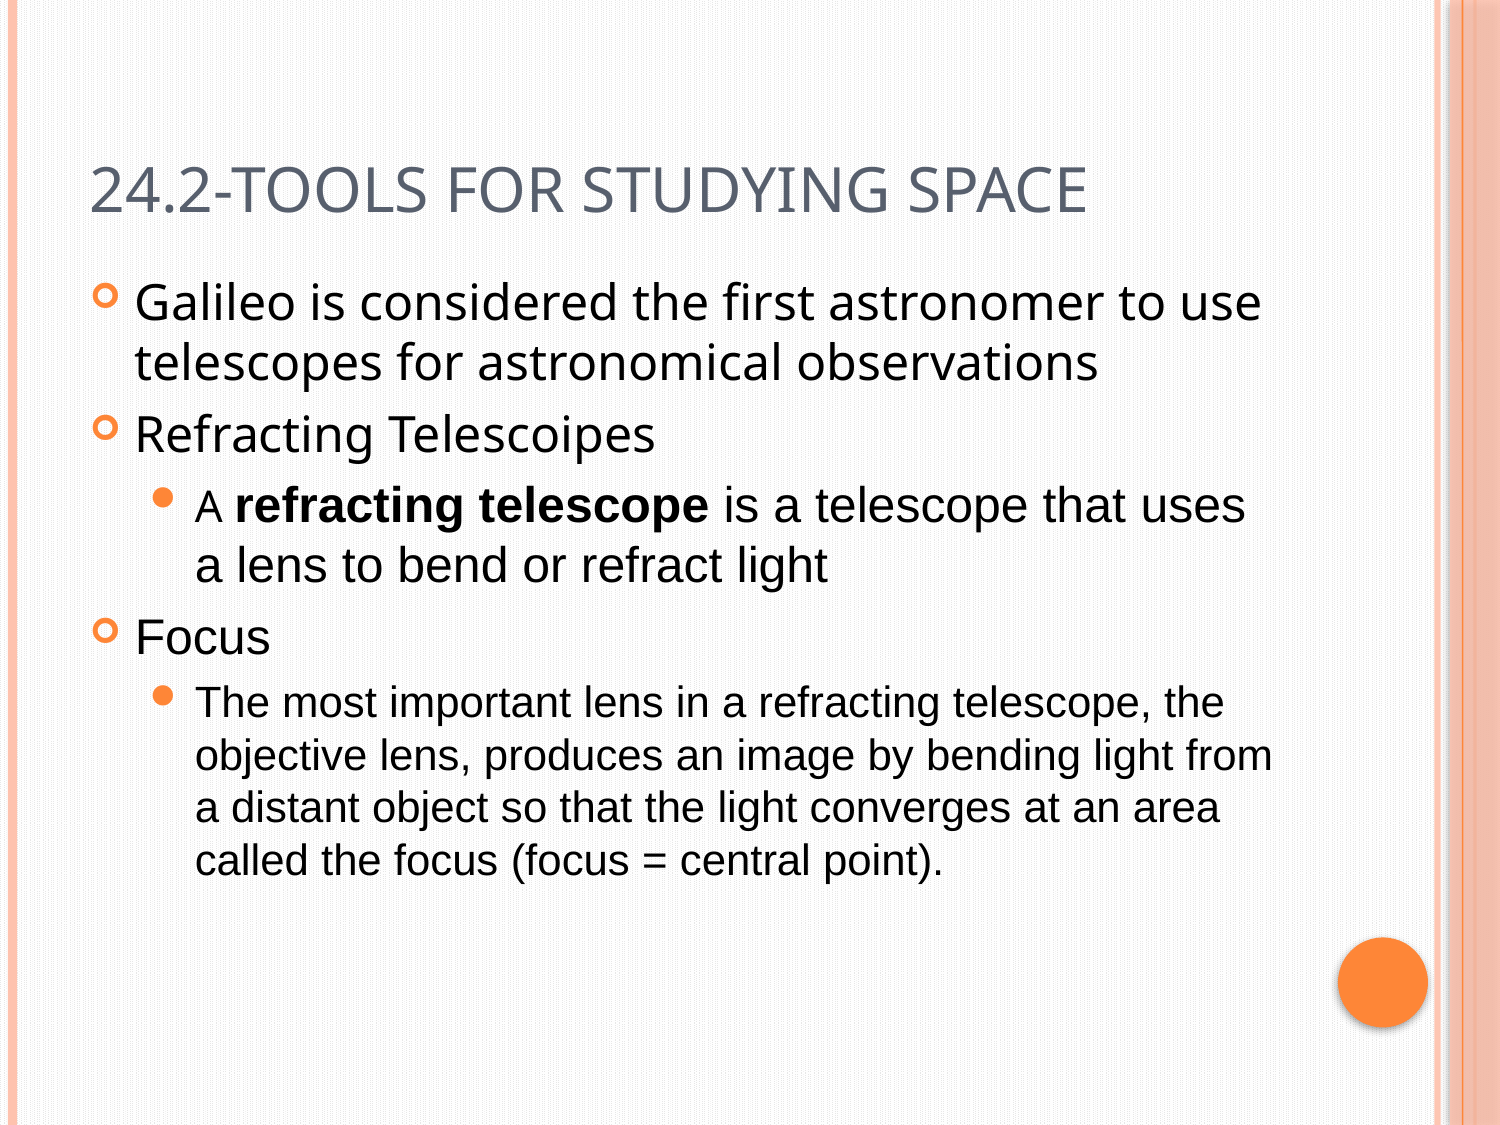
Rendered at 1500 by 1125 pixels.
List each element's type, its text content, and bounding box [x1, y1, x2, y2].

title 24.2-Tools For Studying Space [75, 45, 1300, 233]
list Galileo is considered the first astronomer to use telescopes for astronomical observations Refracting Telescoipes A refracting telescope is a telescope that uses a lens to bend or refract light Focus The most important lens in a refracting telescope, the objective lens, produces an image by bending light from a distant object so that the light converges at an area called the focus (focus = central point). [75, 262, 1300, 1062]
